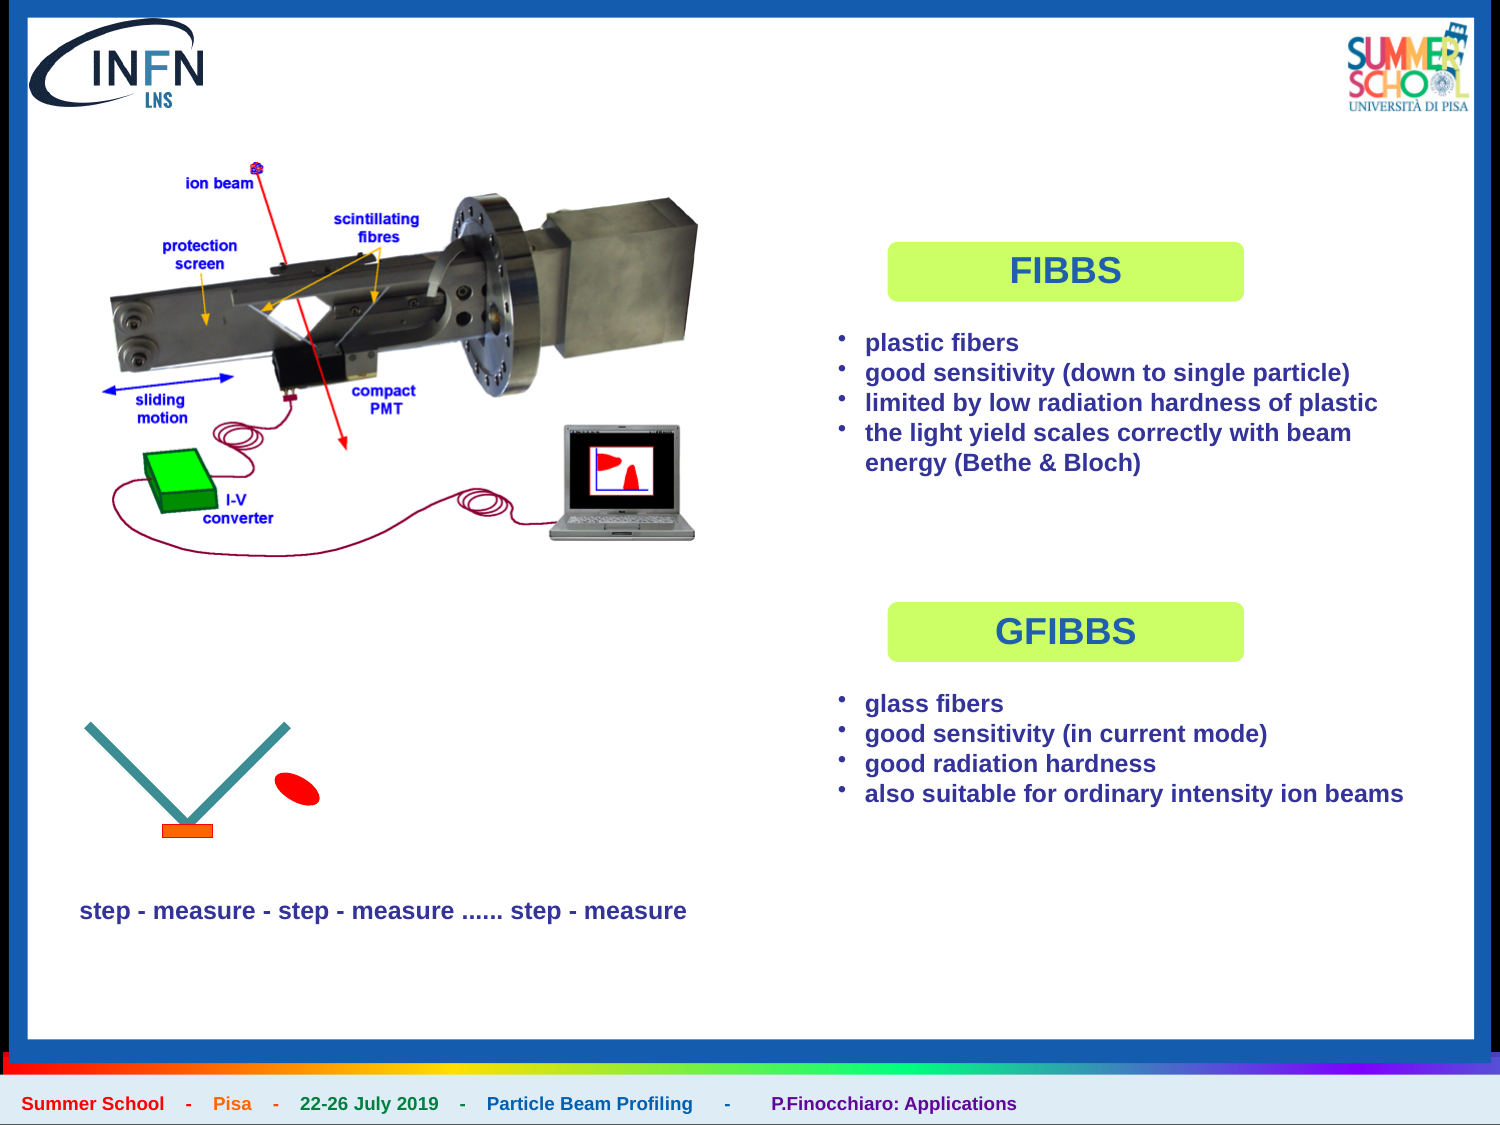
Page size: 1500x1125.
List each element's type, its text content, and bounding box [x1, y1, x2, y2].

text_box plastic fibers good sensitivity (down to single particle) limited by low radiation hardness of plastic the light yield scales correctly with beam energy (Bethe & Bloch) [825, 290, 1435, 484]
picture [1344, 18, 1472, 113]
picture [29, 18, 203, 108]
text_box step - measure - step - measure ...... step - measure [64, 887, 704, 933]
text_box GFIBBS [887, 602, 1245, 662]
text_box [291, 773, 320, 806]
picture [87, 162, 701, 559]
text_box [87, 724, 288, 838]
text_box FIBBS [887, 241, 1245, 302]
text_box glass fibers good sensitivity (in current mode) good radiation hardness also suitable for ordinary intensity ion beams [825, 681, 1463, 815]
